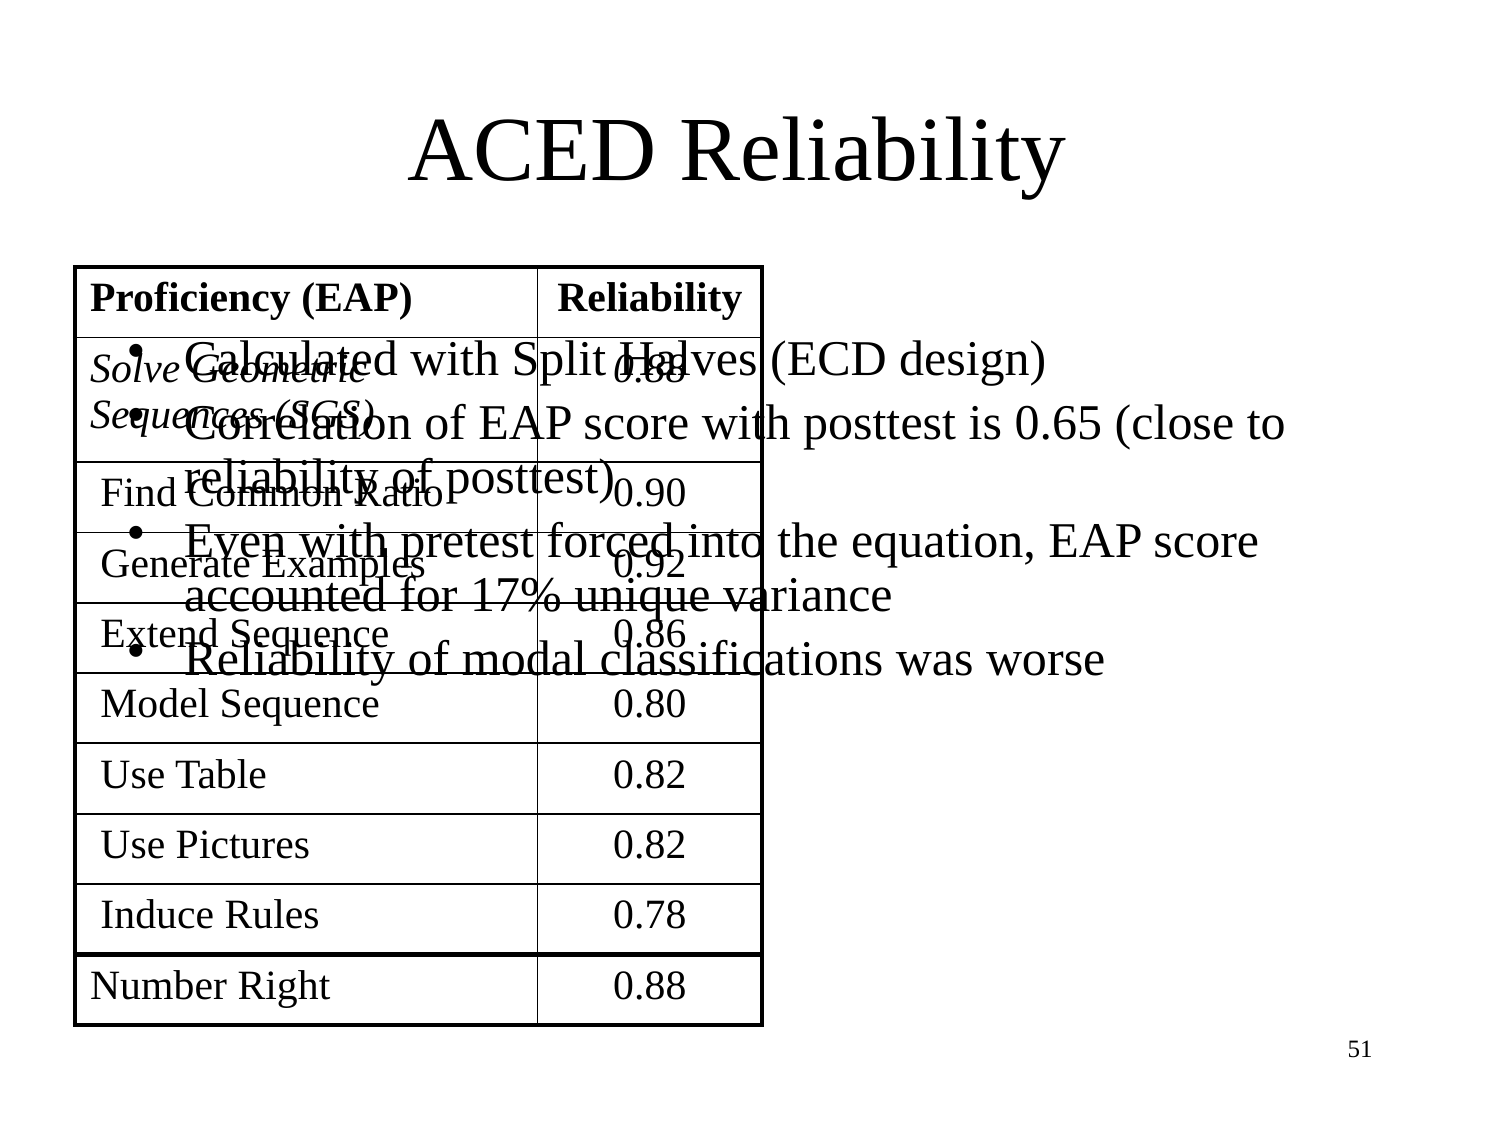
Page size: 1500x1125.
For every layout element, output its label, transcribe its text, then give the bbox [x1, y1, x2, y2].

title ACED Reliability [99, 50, 1375, 238]
table_cell Use Table [77, 744, 537, 813]
table_cell Use Pictures [77, 815, 537, 883]
table_cell 0.78 [538, 885, 760, 952]
table_cell Model Sequence [77, 674, 537, 742]
table_header Reliability [538, 269, 760, 337]
table_cell 0.82 [538, 815, 760, 883]
table_cell Generate Examples [77, 533, 537, 602]
slide_number 51 [1074, 1024, 1388, 1101]
table_cell Extend Sequence [77, 604, 537, 672]
table_cell 0.80 [538, 674, 760, 742]
table_cell 0.92 [538, 533, 760, 602]
table_cell 0.86 [538, 604, 760, 672]
table_cell 0.82 [538, 744, 760, 813]
list Calculated with Split Halves (ECD design) Correlation of EAP score with posttest is 0.65 (close to reliability of posttest) Even with pretest forced into the equation, EAP score accounted for 17% unique variance Reliability of modal classifications was worse [764, 324, 1388, 1000]
table_cell Find Common Ratio [77, 463, 537, 532]
table_cell 0.88 [538, 957, 760, 1023]
table_cell Solve Geometric Sequences (SGS) [77, 338, 537, 461]
table_header Proficiency (EAP) [77, 269, 537, 337]
table_cell Number Right [77, 957, 537, 1023]
table_cell Induce Rules [77, 885, 537, 952]
table_cell 0.90 [538, 463, 760, 532]
table_cell 0.88 [538, 338, 760, 461]
